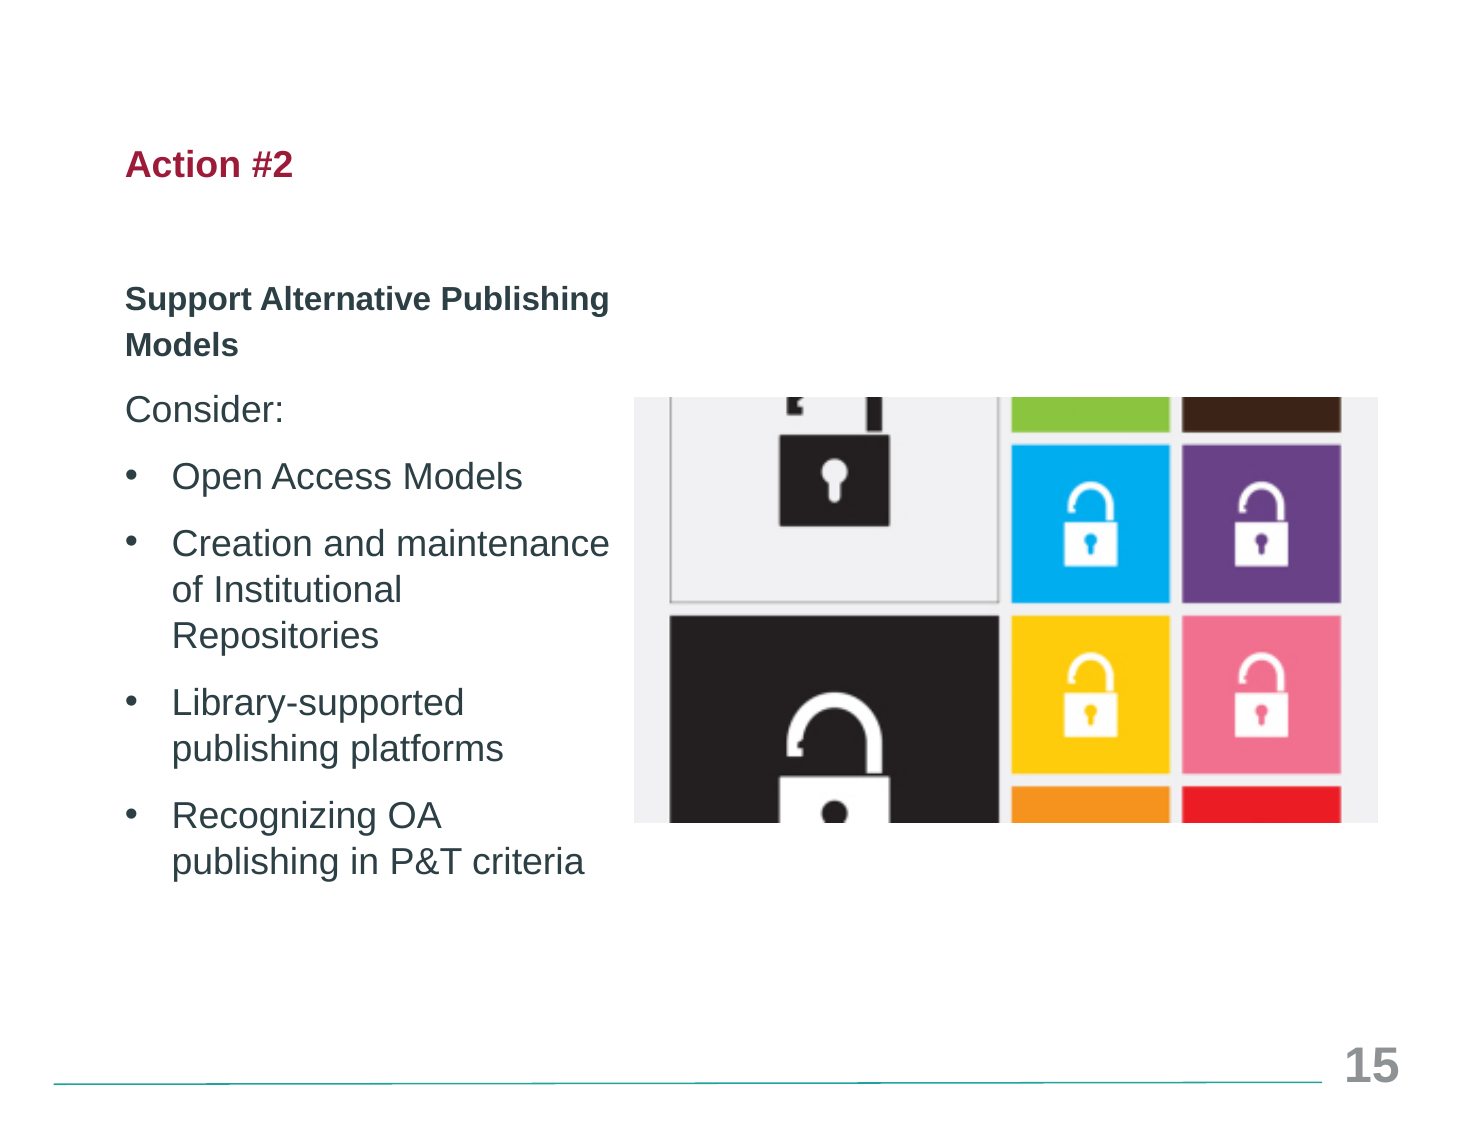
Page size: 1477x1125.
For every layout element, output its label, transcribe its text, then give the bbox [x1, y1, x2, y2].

list Support Alternative Publishing Models Consider: Open Access Models Creation and maintenance of Institutional Repositories Library-supported publishing platforms Recognizing OA publishing in P&T criteria [109, 263, 628, 961]
slide_number 15 [1042, 1001, 1415, 1125]
picture [627, 260, 1378, 960]
title Action #2 [109, 70, 604, 261]
